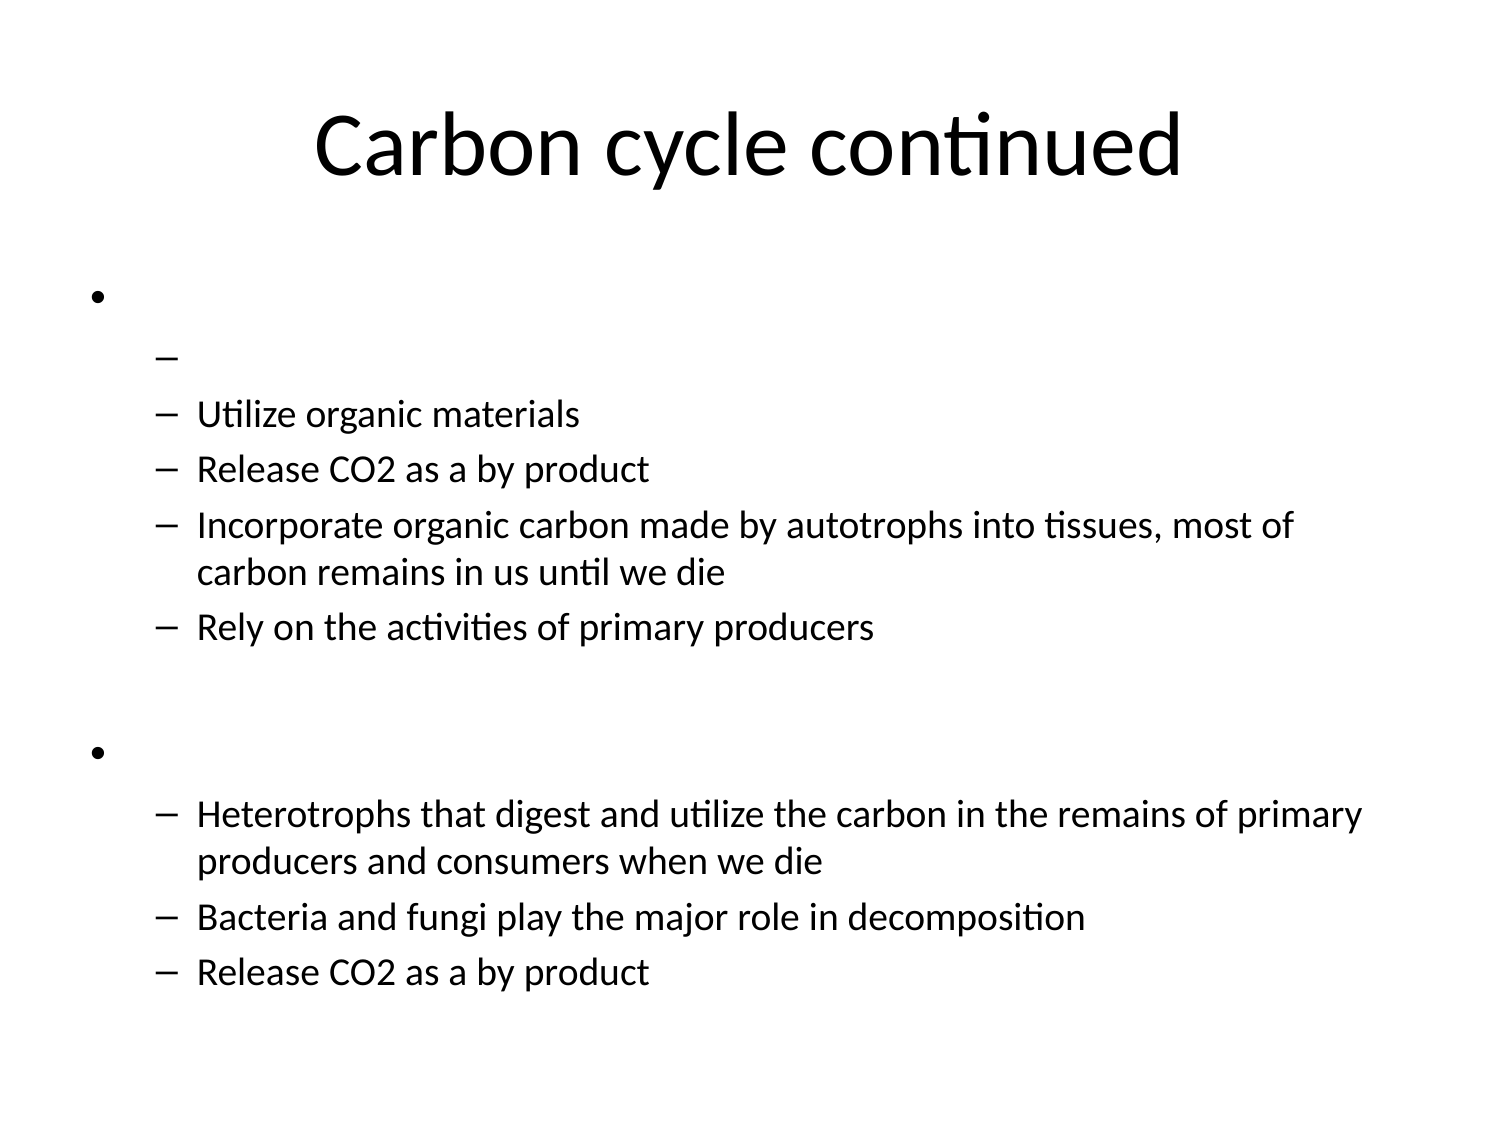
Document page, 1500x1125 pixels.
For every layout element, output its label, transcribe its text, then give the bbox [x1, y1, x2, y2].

list Utilize organic materials Release CO2 as a by product Incorporate organic carbon made by autotrophs into tissues, most of carbon remains in us until we die Rely on the activities of primary producers Heterotrophs that digest and utilize the carbon in the remains of primary producers and consumers when we die Bacteria and fungi play the major role in decomposition Release CO2 as a by product [75, 262, 1425, 1005]
title Carbon cycle continued [75, 45, 1425, 233]
